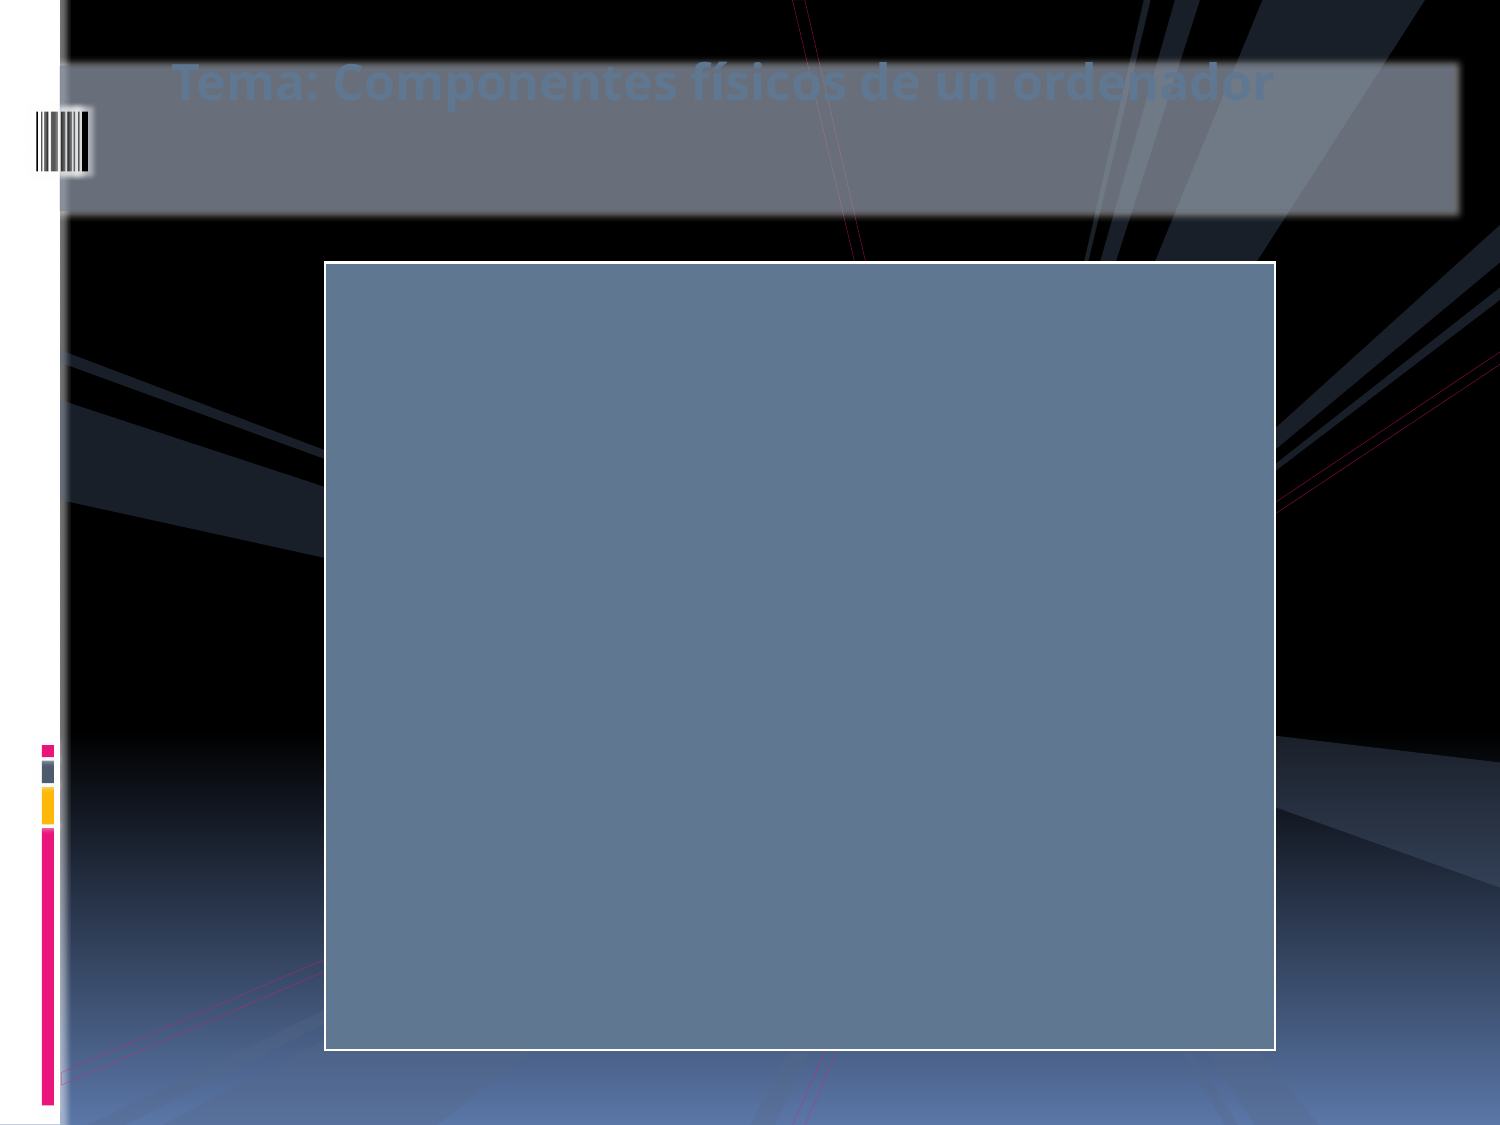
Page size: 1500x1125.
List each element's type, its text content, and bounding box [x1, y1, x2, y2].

text_box Tema: Componentes físicos de un ordenador [156, 42, 1291, 118]
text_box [311, 224, 1276, 1051]
